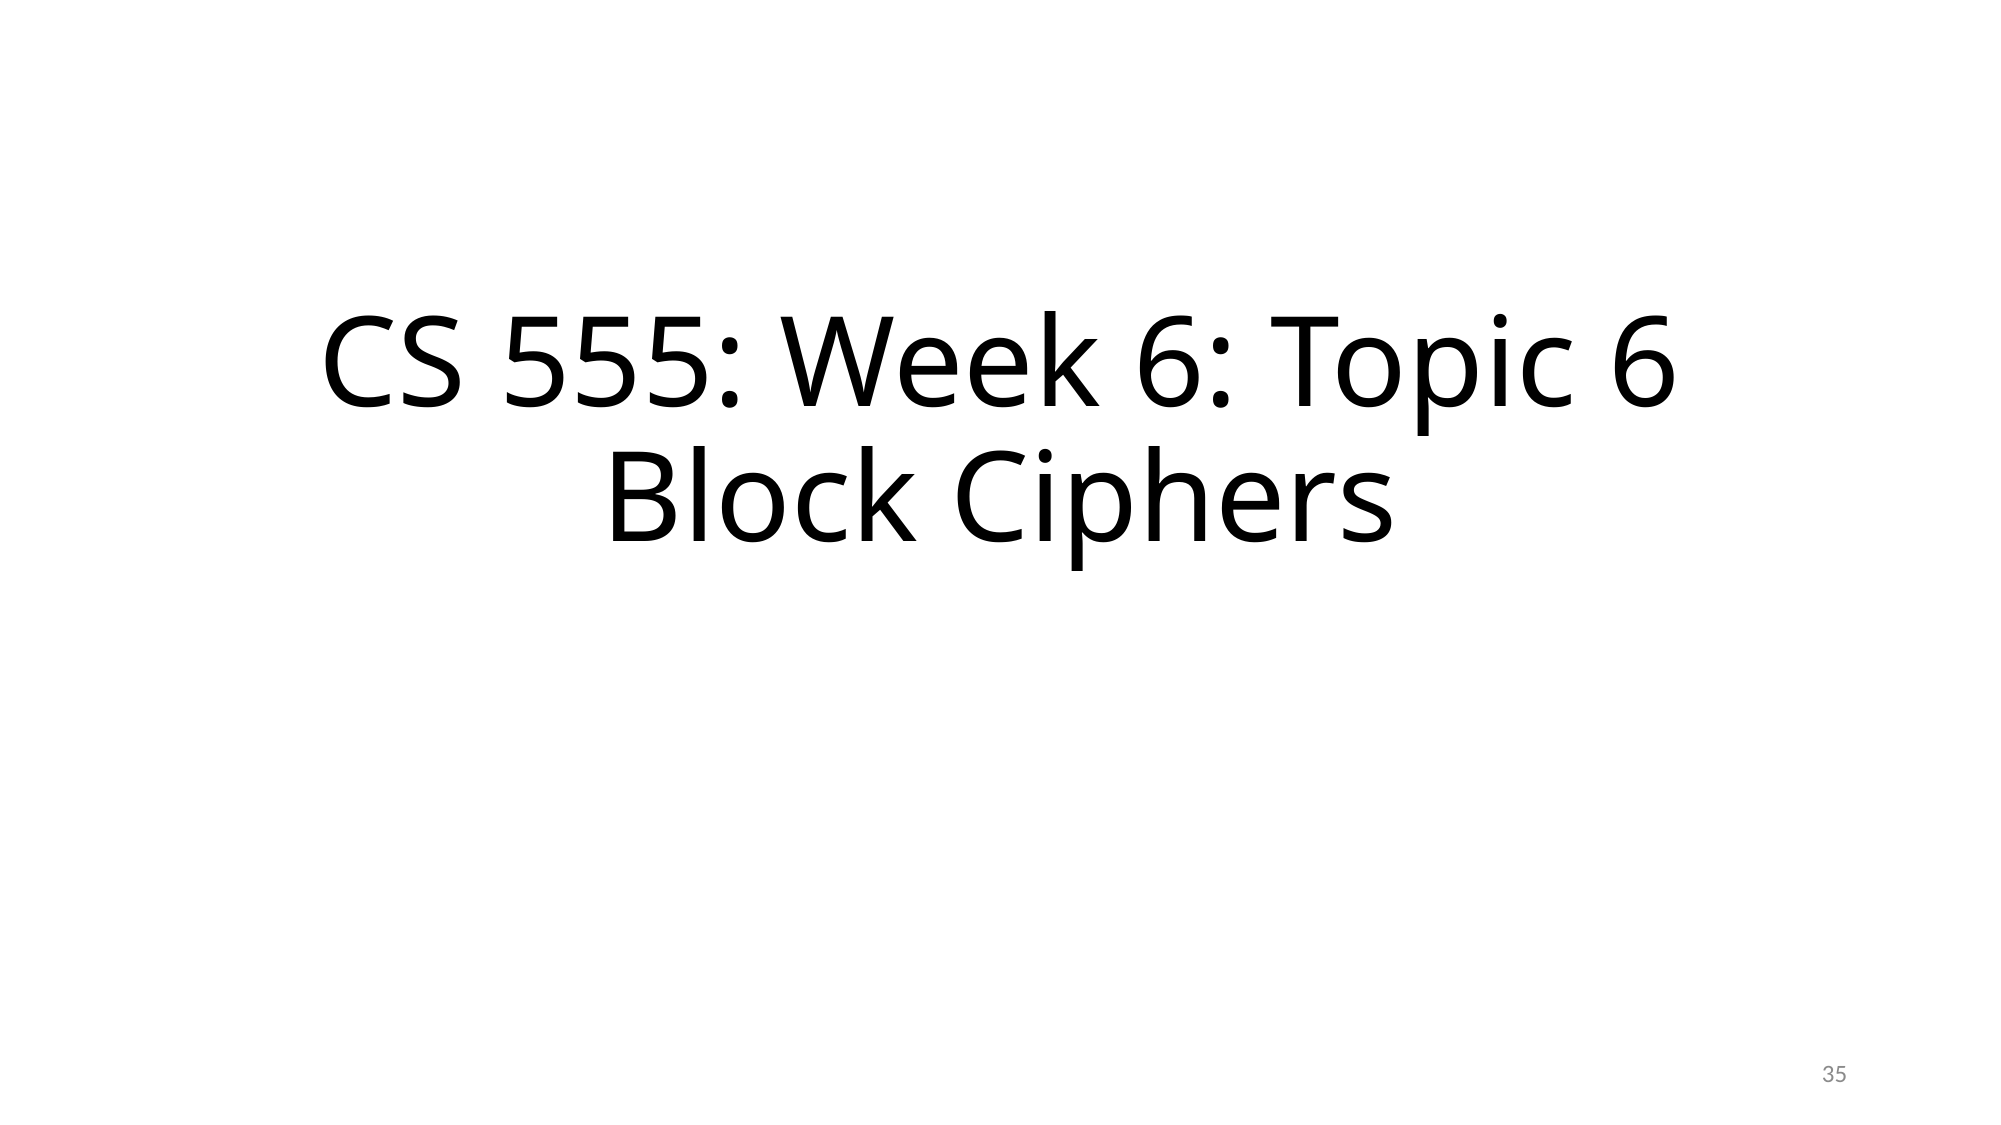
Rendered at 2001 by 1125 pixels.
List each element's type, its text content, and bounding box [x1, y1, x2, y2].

slide_number 35 [1412, 1042, 1863, 1103]
title CS 555: Week 6: Topic 6 Block Ciphers [249, 184, 1750, 576]
